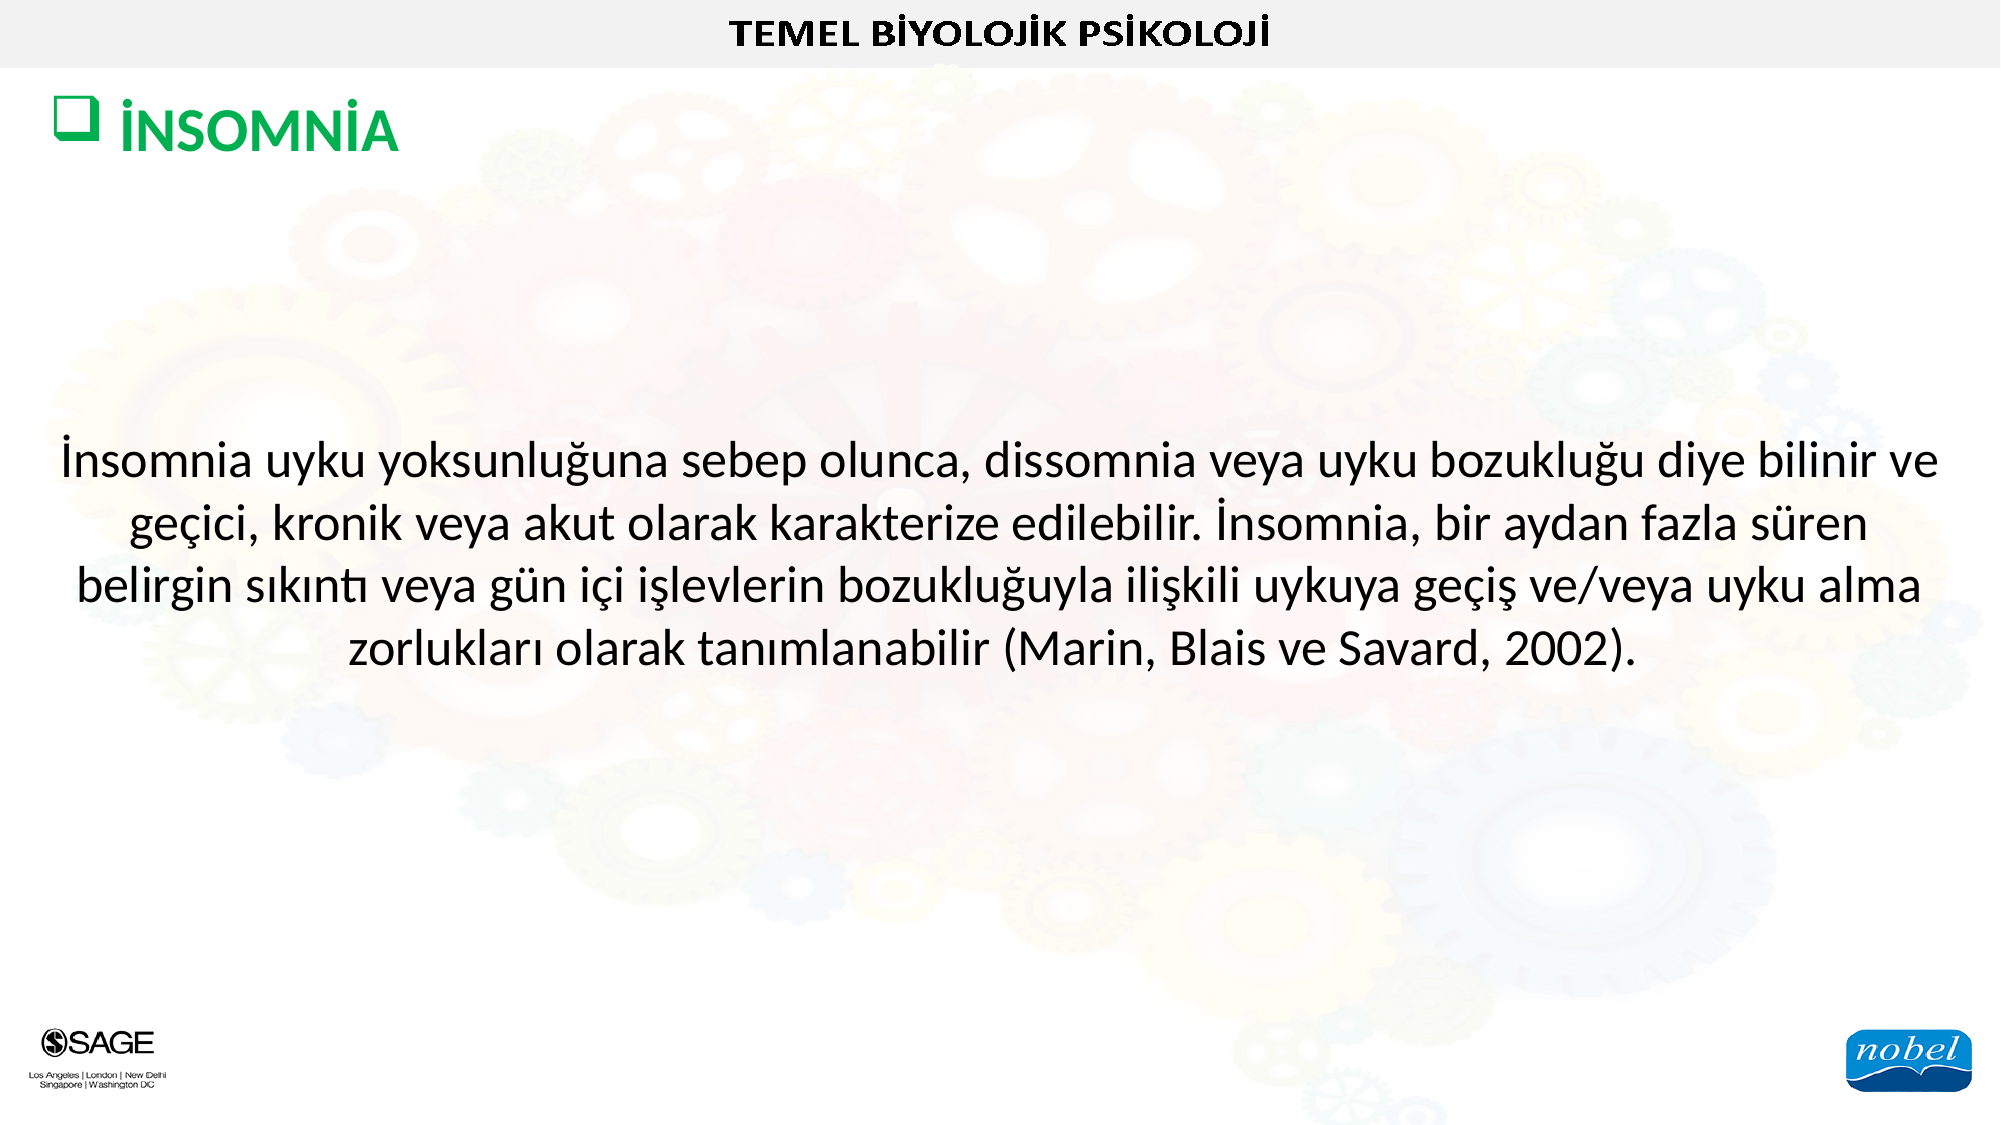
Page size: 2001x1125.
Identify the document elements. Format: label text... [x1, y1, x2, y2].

text_box İNSOMNİA [33, 81, 415, 172]
text_box İnsomnia uyku yoksunluğuna sebep olunca, dissomnia veya uyku bozukluğu diye bilinir ve geçici, kronik veya akut olarak karakterize edilebilir. İnsomnia, bir aydan fazla süren belirgin sıkıntı veya gün içi işlevlerin bozukluğuyla ilişkili uykuya geçiş ve/veya uyku alma zorlukları olarak tanımlanabilir (Marin, Blais ve Savard, 2002). [35, 418, 1965, 684]
picture [0, 0, 2001, 1125]
